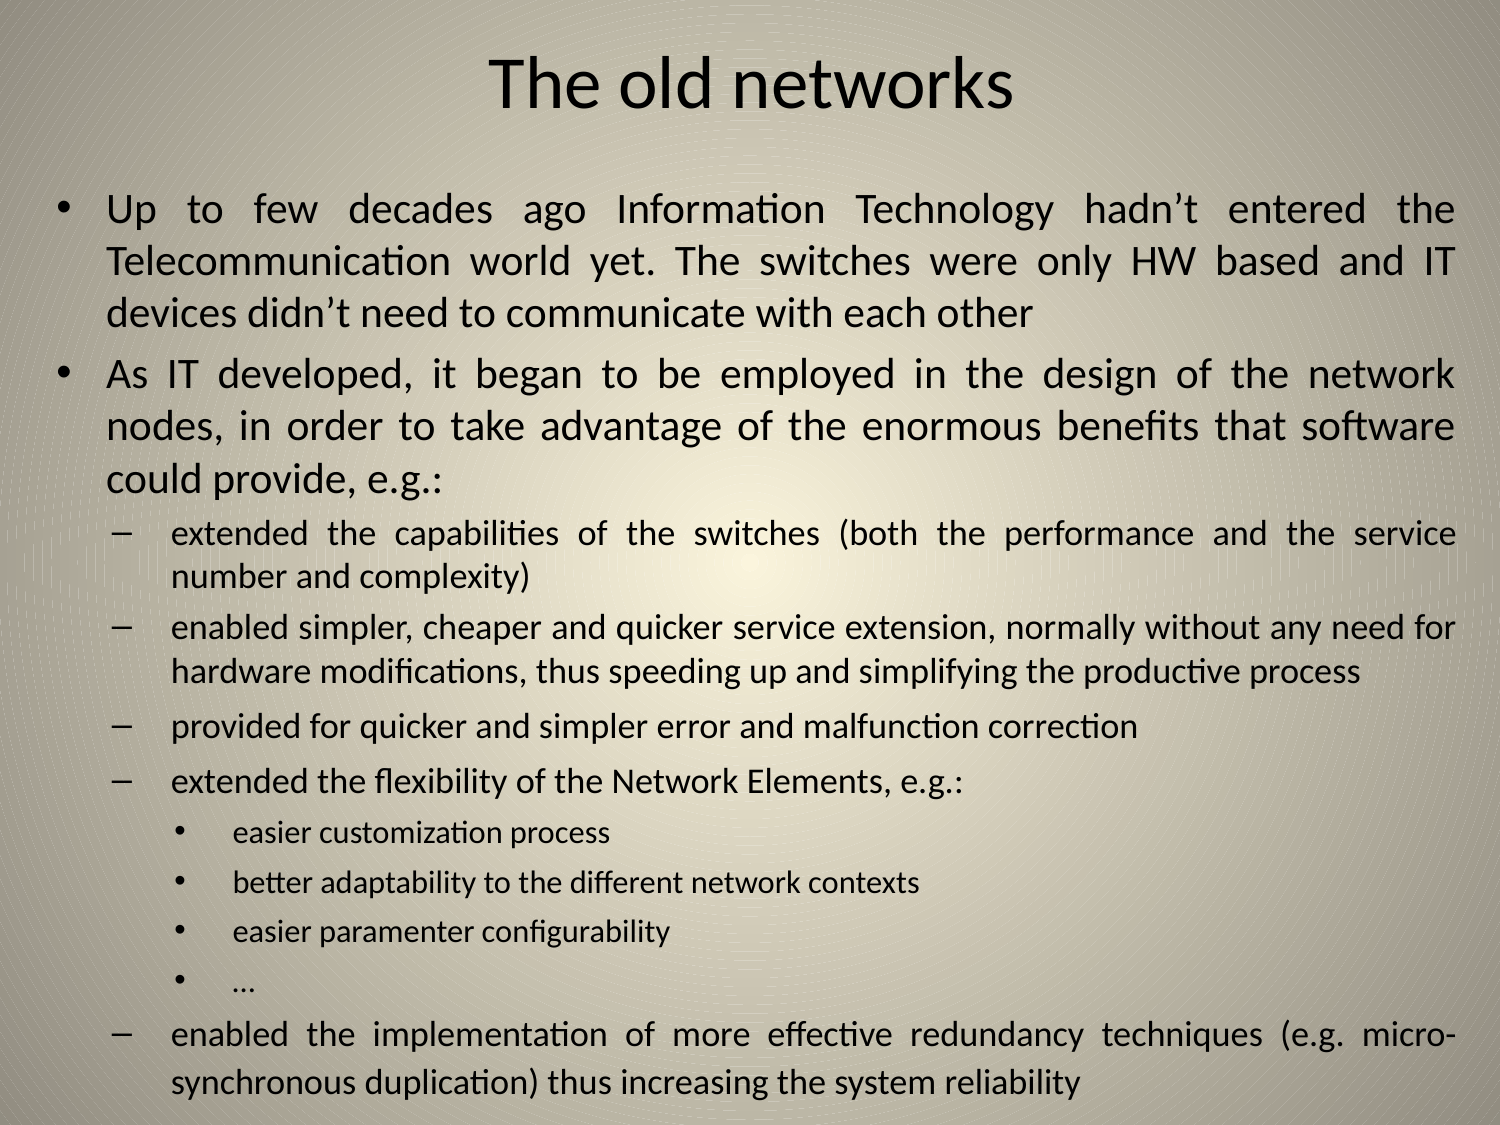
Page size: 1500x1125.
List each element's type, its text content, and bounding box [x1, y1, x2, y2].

title The old networks [76, 19, 1427, 138]
list Up to few decades ago Information Technology hadn’t entered the Telecommunication world yet. The switches were only HW based and IT devices didn’t need to communicate with each other As IT developed, it began to be employed in the design of the network nodes, in order to take advantage of the enormous benefits that software could provide, e.g.: extended the capabilities of the switches (both the performance and the service number and complexity) enabled simpler, cheaper and quicker service extension, normally without any need for hardware modifications, thus speeding up and simplifying the productive process provided for quicker and simpler error and malfunction correction extended the flexibility of the Network Elements, e.g.: easier customization process better adaptability to the different network contexts easier paramenter configurability … enabled the implementation of more effective redundancy techniques (e.g. micro-synchronous duplication) thus increasing the system reliability [41, 172, 1473, 1125]
